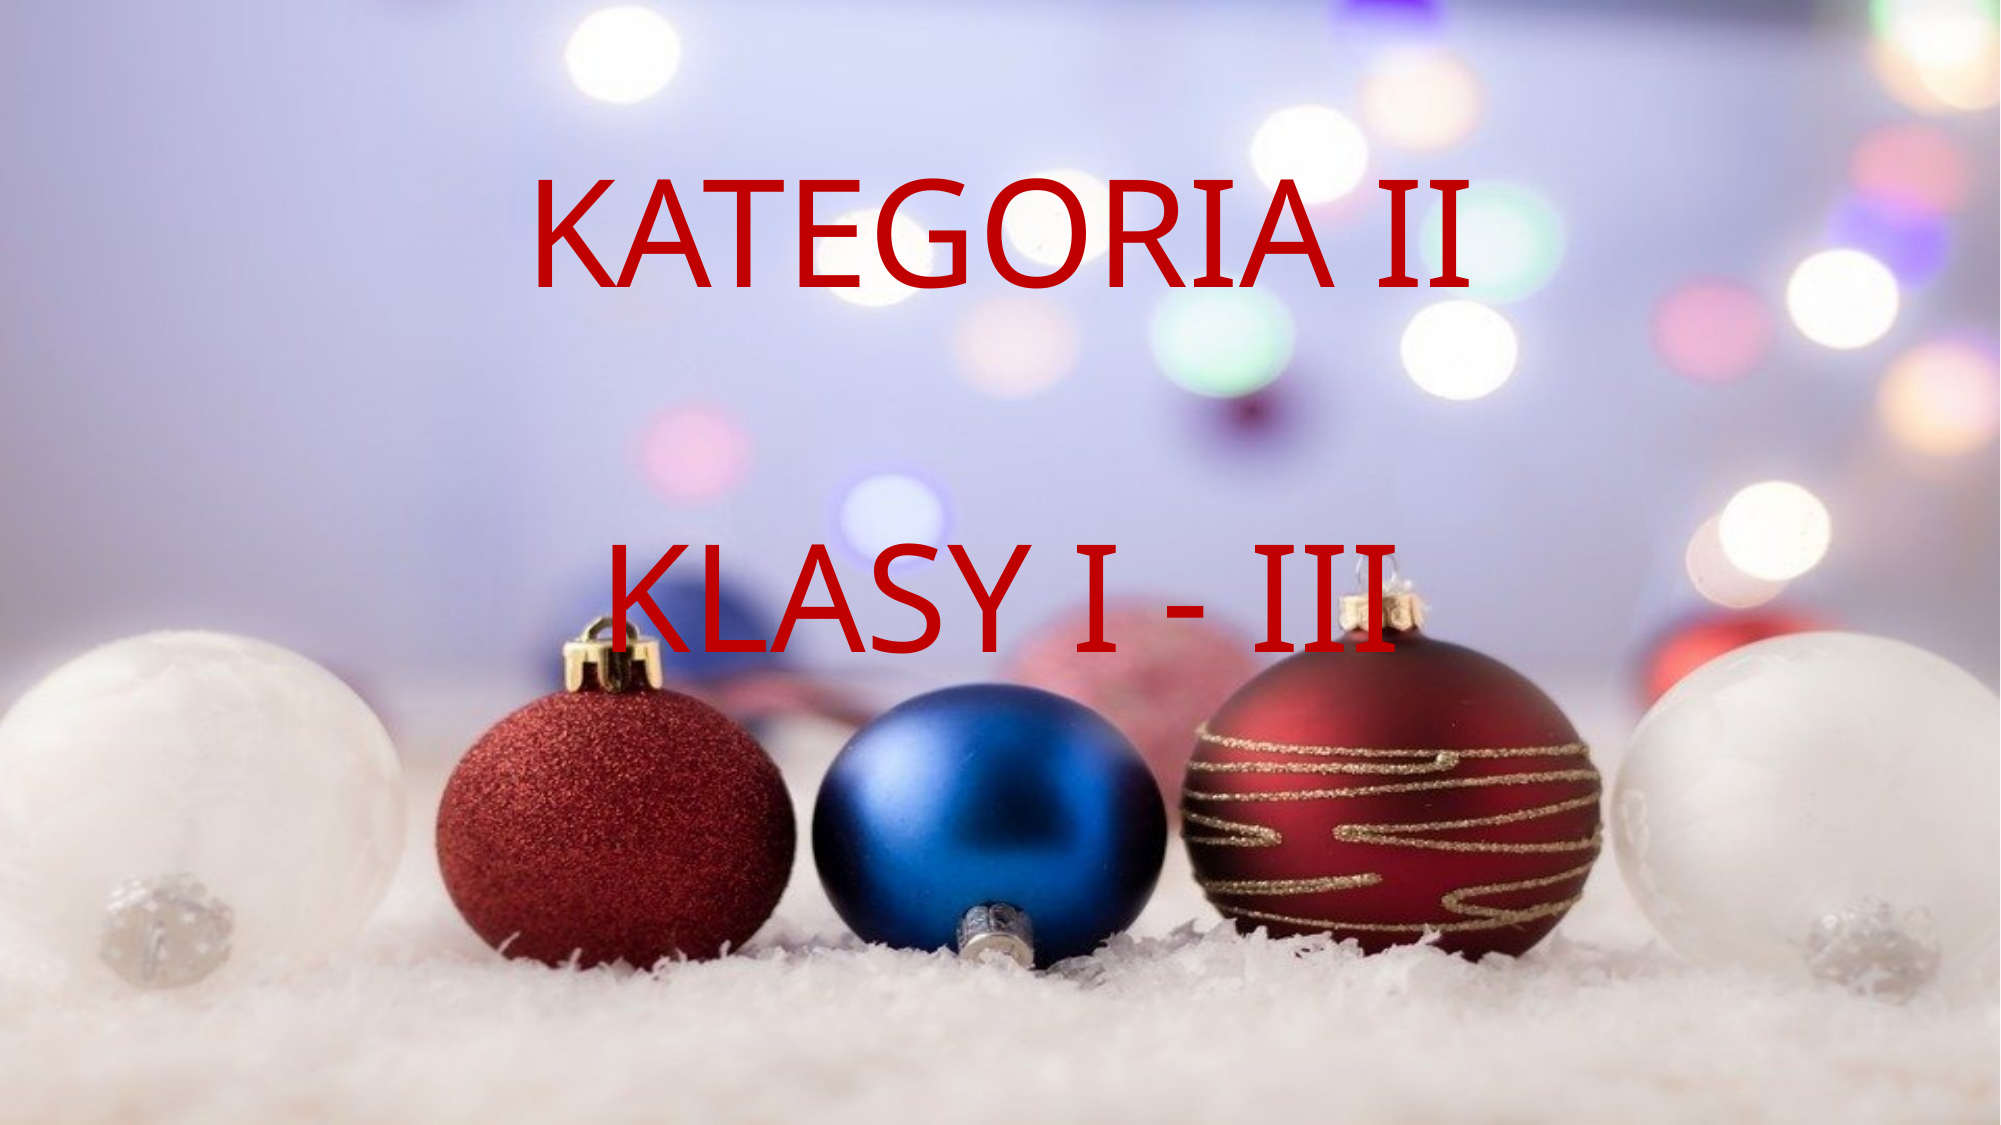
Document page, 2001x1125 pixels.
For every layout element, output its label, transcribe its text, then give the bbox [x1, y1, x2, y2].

title [137, 59, 1863, 149]
list KATEGORIA II KLASY I - III [137, 149, 1863, 1014]
picture [0, 0, 2001, 1125]
